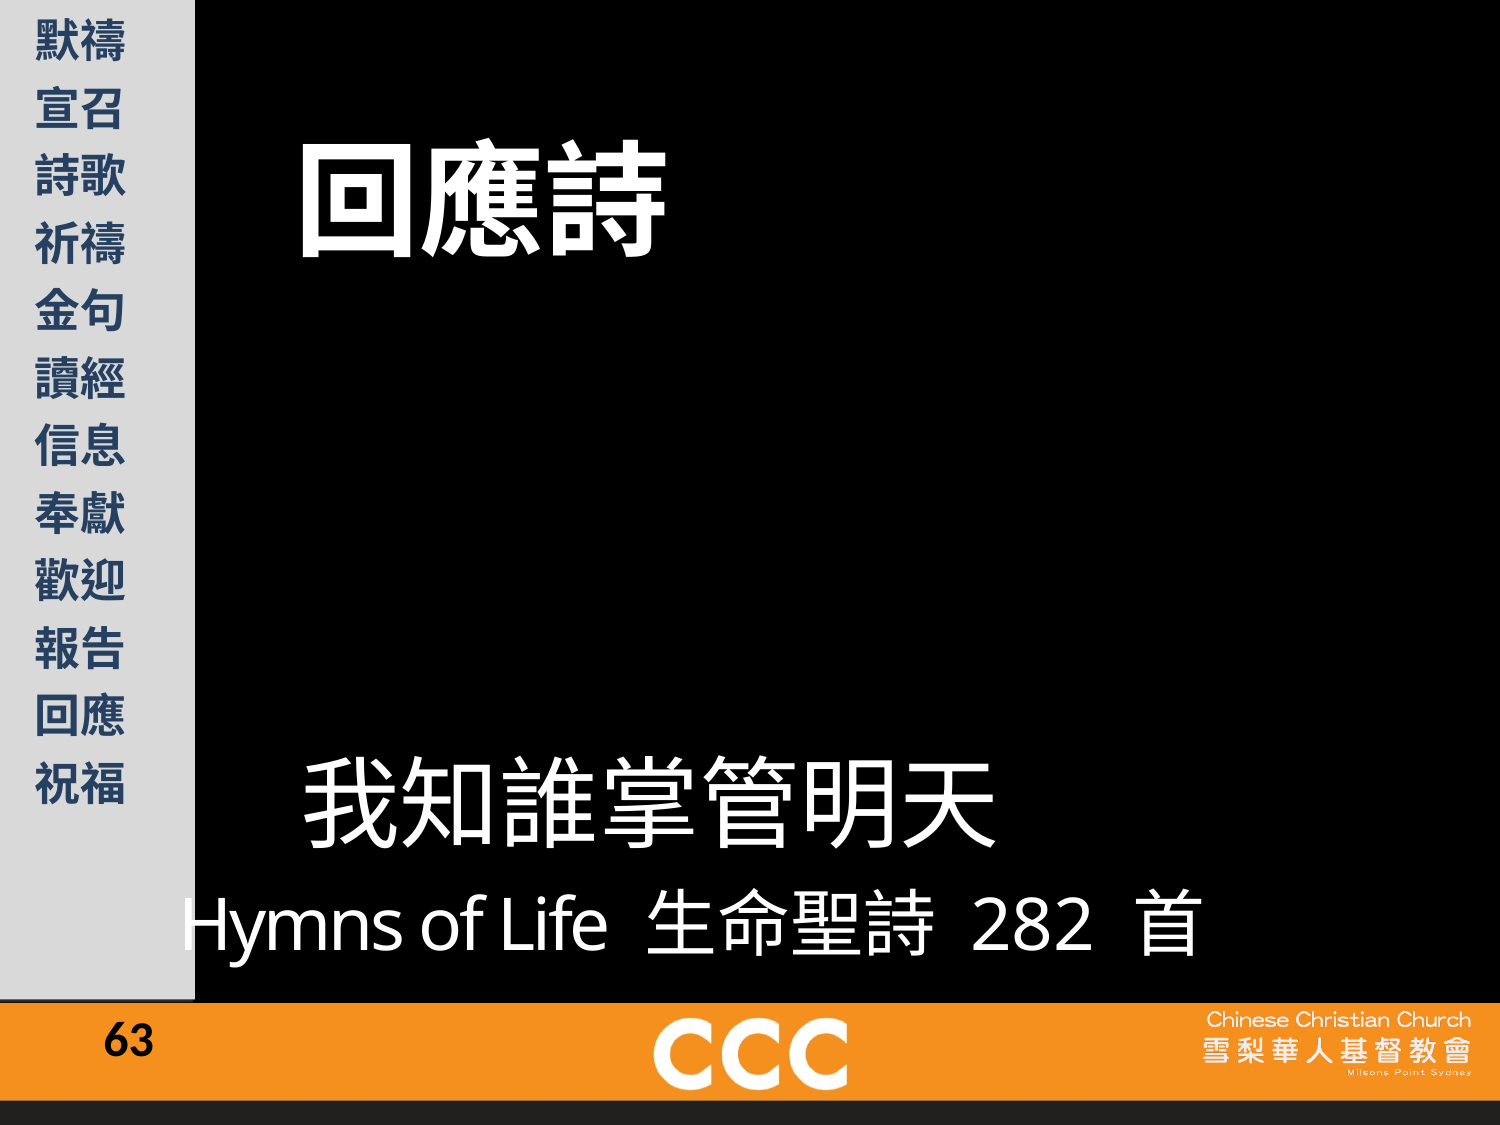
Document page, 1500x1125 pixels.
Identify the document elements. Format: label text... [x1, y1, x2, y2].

slide_number 63 [88, 999, 235, 1073]
text_box 我知誰掌管明天 [285, 732, 1359, 868]
text_box 回應詩 [279, 114, 685, 279]
picture [0, 1003, 1500, 1125]
text_box Hymns of Life 生命聖詩 282 首 [163, 869, 1333, 972]
